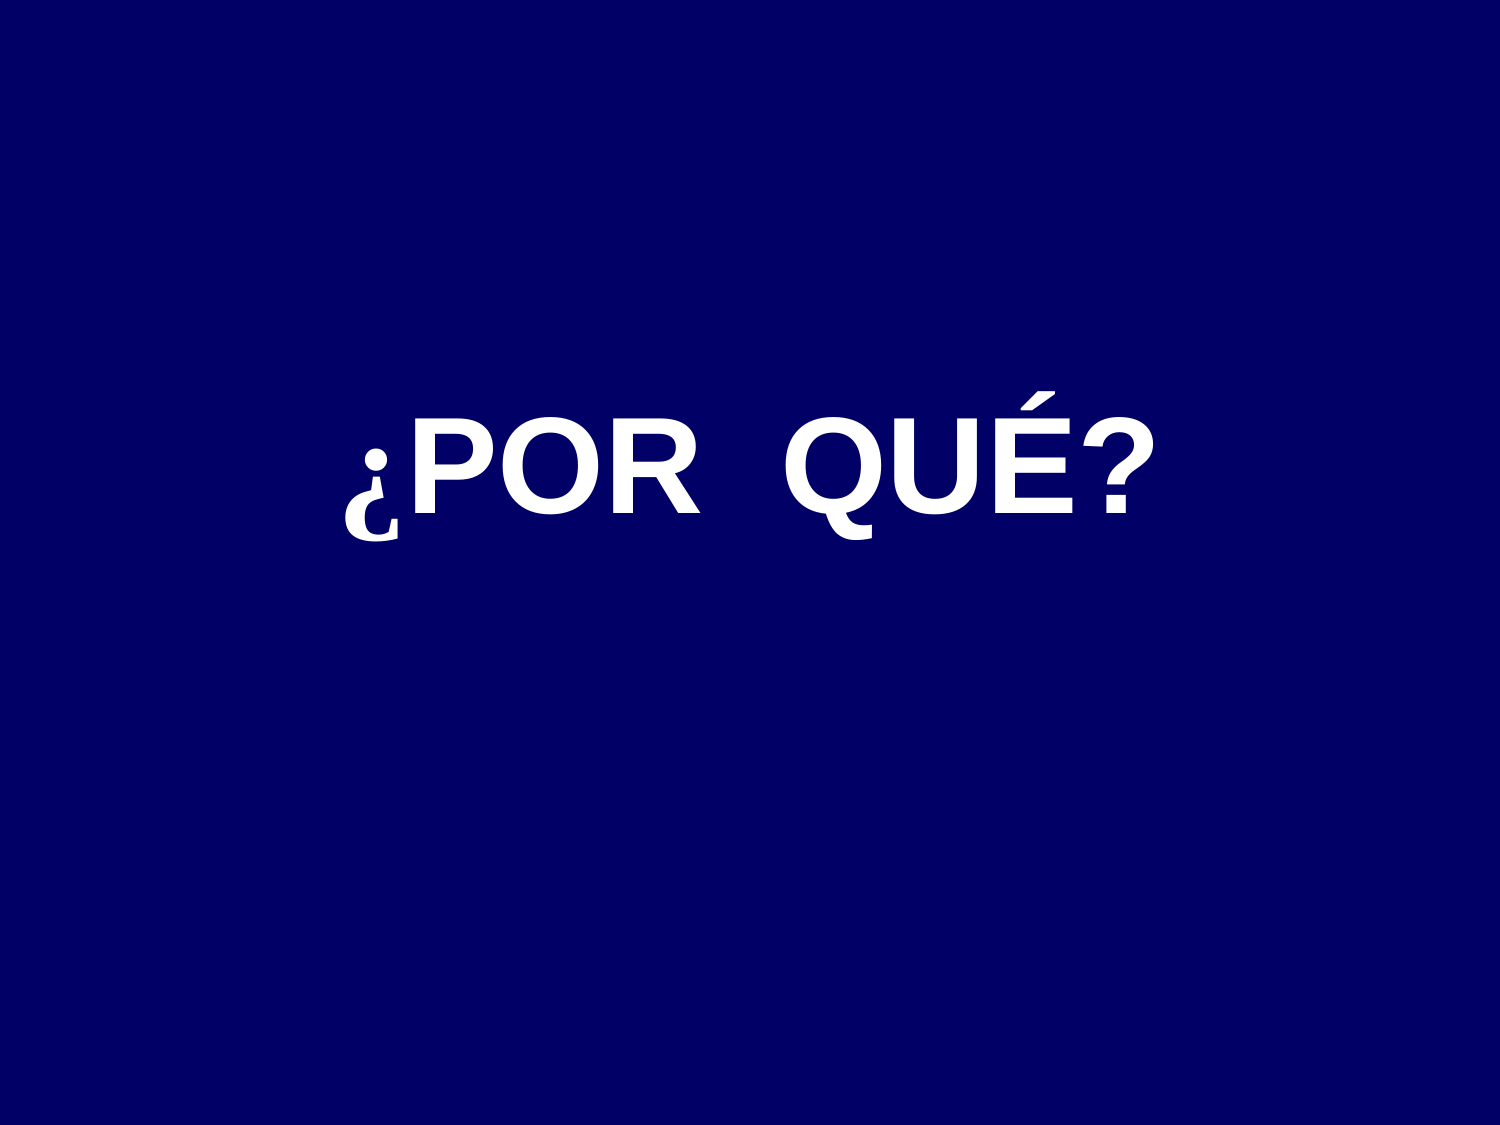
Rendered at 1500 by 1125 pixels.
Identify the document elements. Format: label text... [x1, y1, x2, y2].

title ¿POR QUÉ? [112, 336, 1388, 580]
